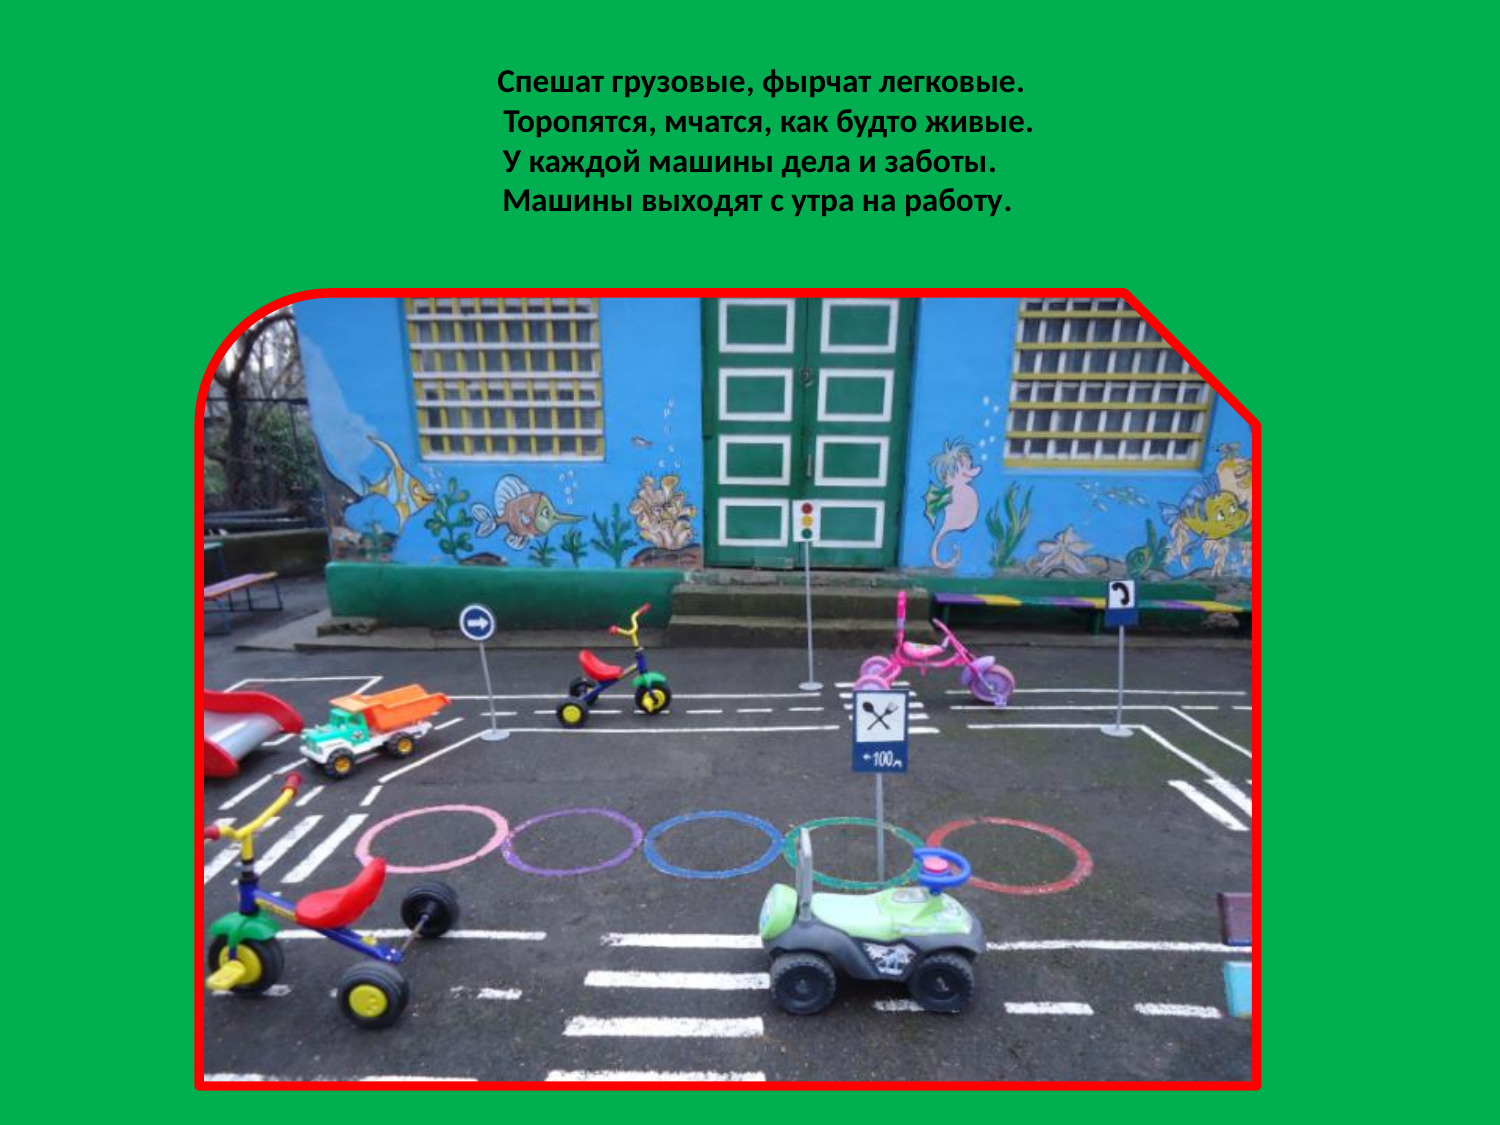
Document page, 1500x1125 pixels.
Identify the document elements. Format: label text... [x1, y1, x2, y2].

title Спешат грузовые, фырчат легковые. Торопятся, мчатся, как будто живые. У каждой машины дела и заботы. Машины выходят с утра на работу. [75, 45, 1425, 233]
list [198, 292, 1257, 1087]
